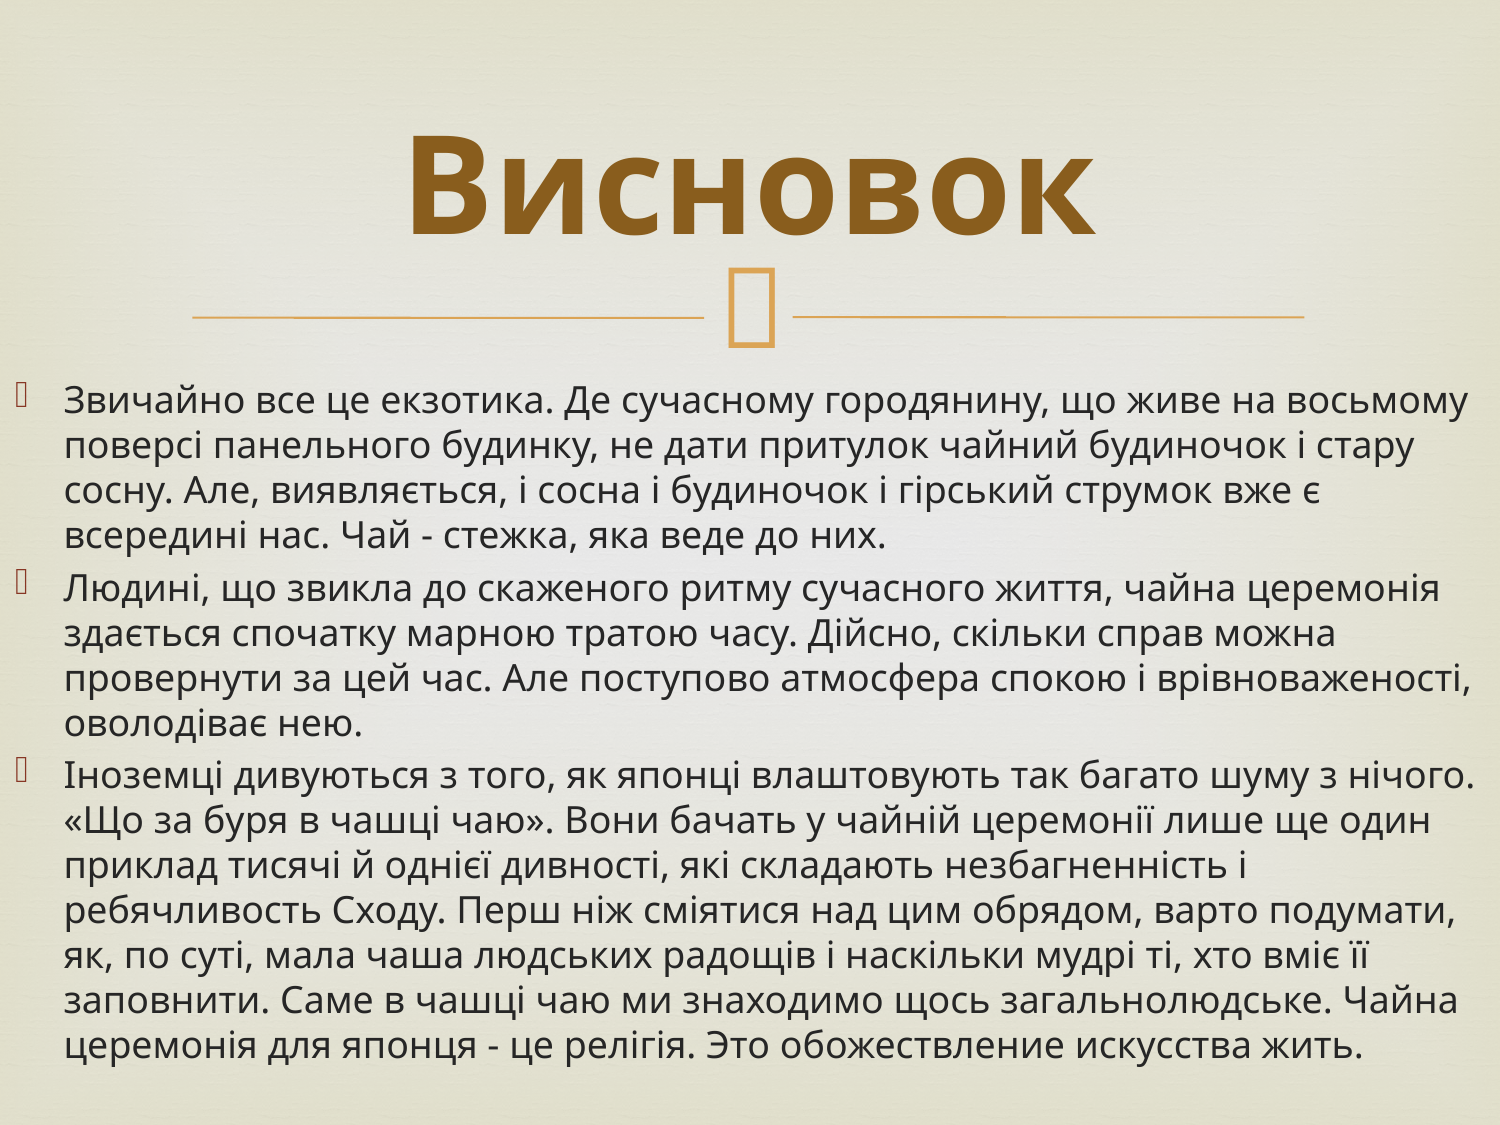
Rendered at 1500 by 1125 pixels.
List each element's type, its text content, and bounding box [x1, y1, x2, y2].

list Звичайно все це екзотика. Де сучасному городянину, що живе на восьмому поверсі панельного будинку, не дати притулок чайний будиночок і стару сосну. Але, виявляється, і сосна і будиночок і гірський струмок вже є всередині нас. Чай - стежка, яка веде до них. Людині, що звикла до скаженого ритму сучасного життя, чайна церемонія здається спочатку марною тратою часу. Дійсно, скільки справ можна провернути за цей час. Але поступово атмосфера спокою і врівноваженості, оволодіває нею. Іноземці дивуються з того, як японці влаштовують так багато шуму з нічого. «Що за буря в чашці чаю». Вони бачать у чайній церемонії лише ще один приклад тисячі й однієї дивності, які складають незбагненність і ребячливость Сходу. Перш ніж сміятися над цим обрядом, варто подумати, як, по суті, мала чаша людських радощів і наскільки мудрі ті, хто вміє її заповнити. Саме в чашці чаю ми знаходимо щось загальнолюдське. Чайна церемонія для японця - це релігія. Это обожествление искусства жить. [0, 368, 1500, 1118]
title Висновок [112, 93, 1386, 267]
